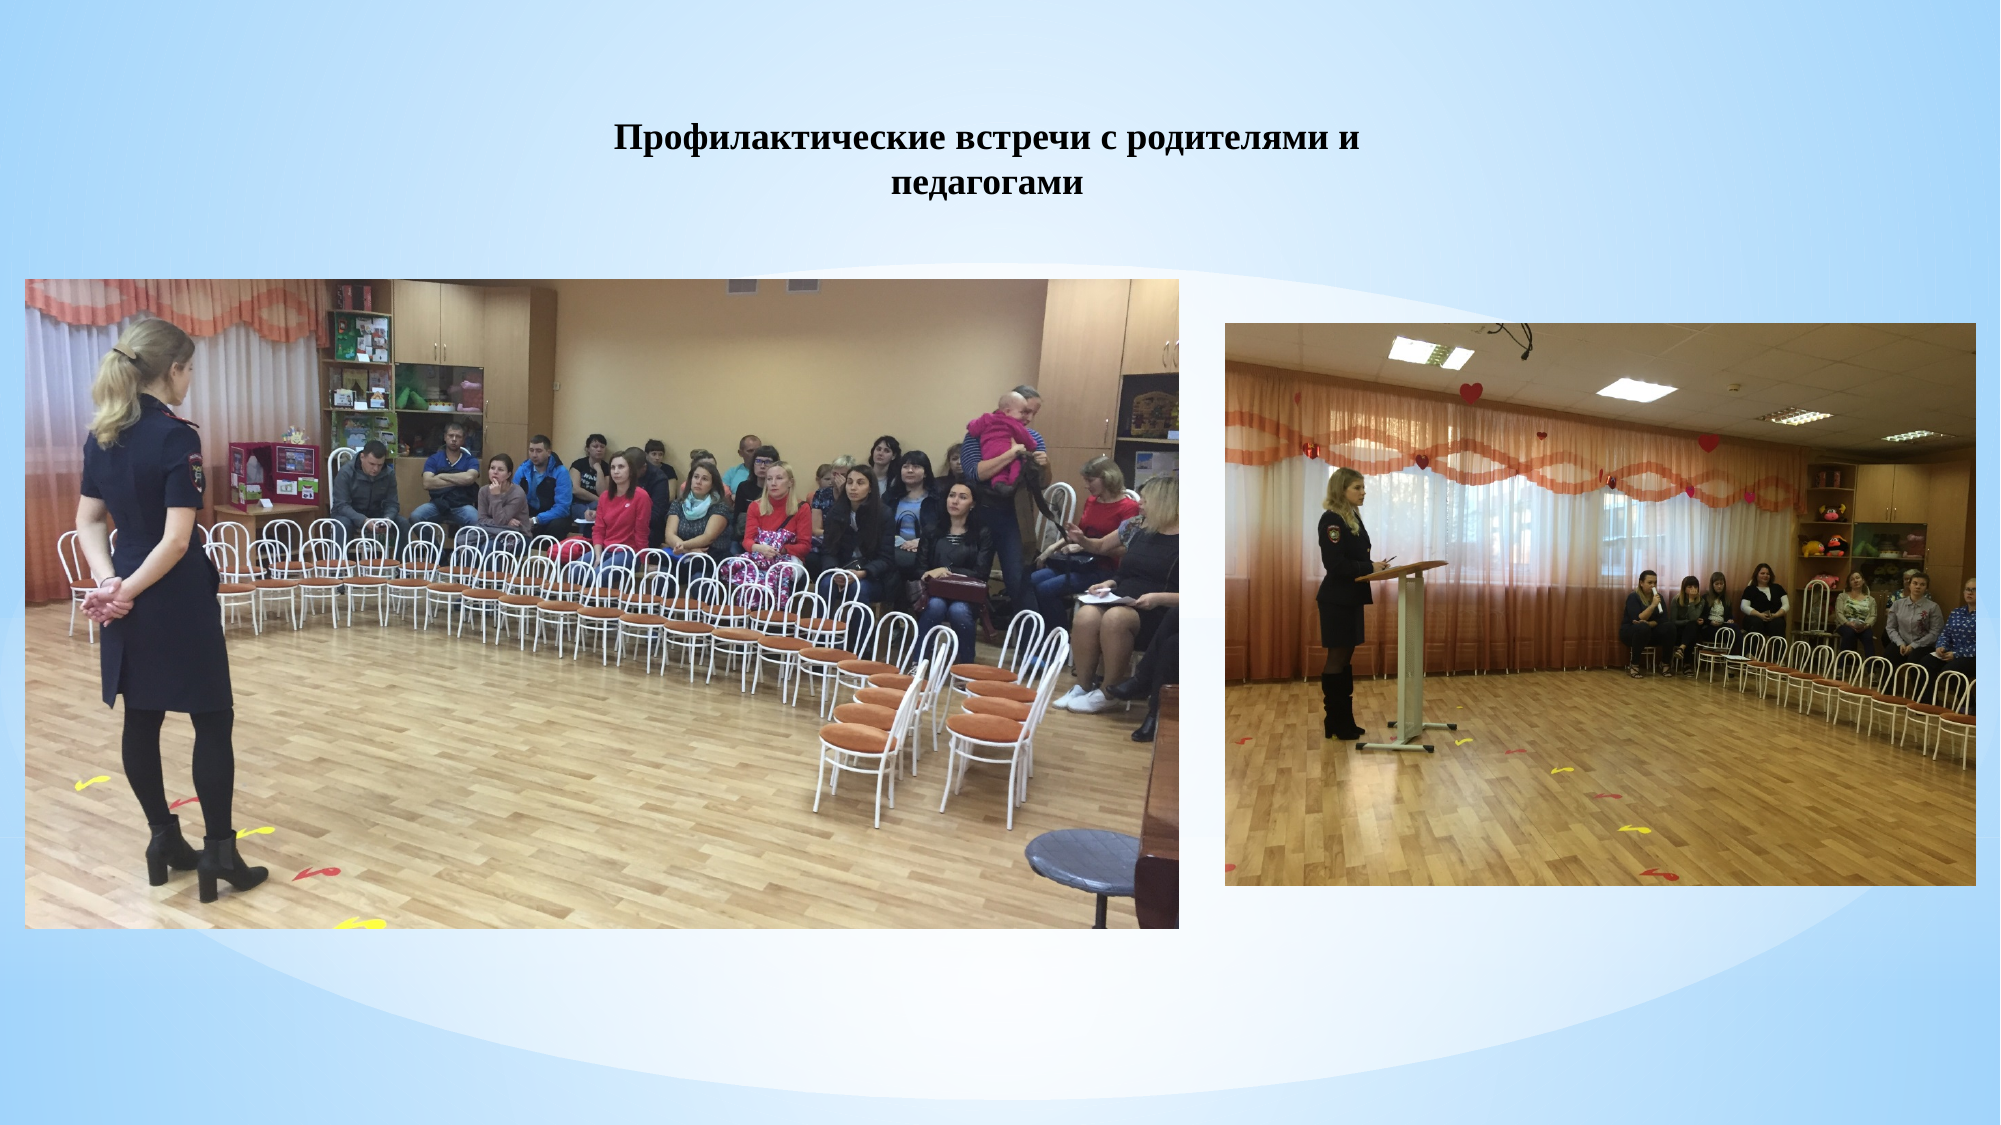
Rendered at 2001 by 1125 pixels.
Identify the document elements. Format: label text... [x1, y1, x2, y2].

text_box Профилактические встречи с родителями и педагогами [562, 104, 1413, 210]
picture [1225, 323, 1977, 886]
picture [25, 279, 1179, 930]
